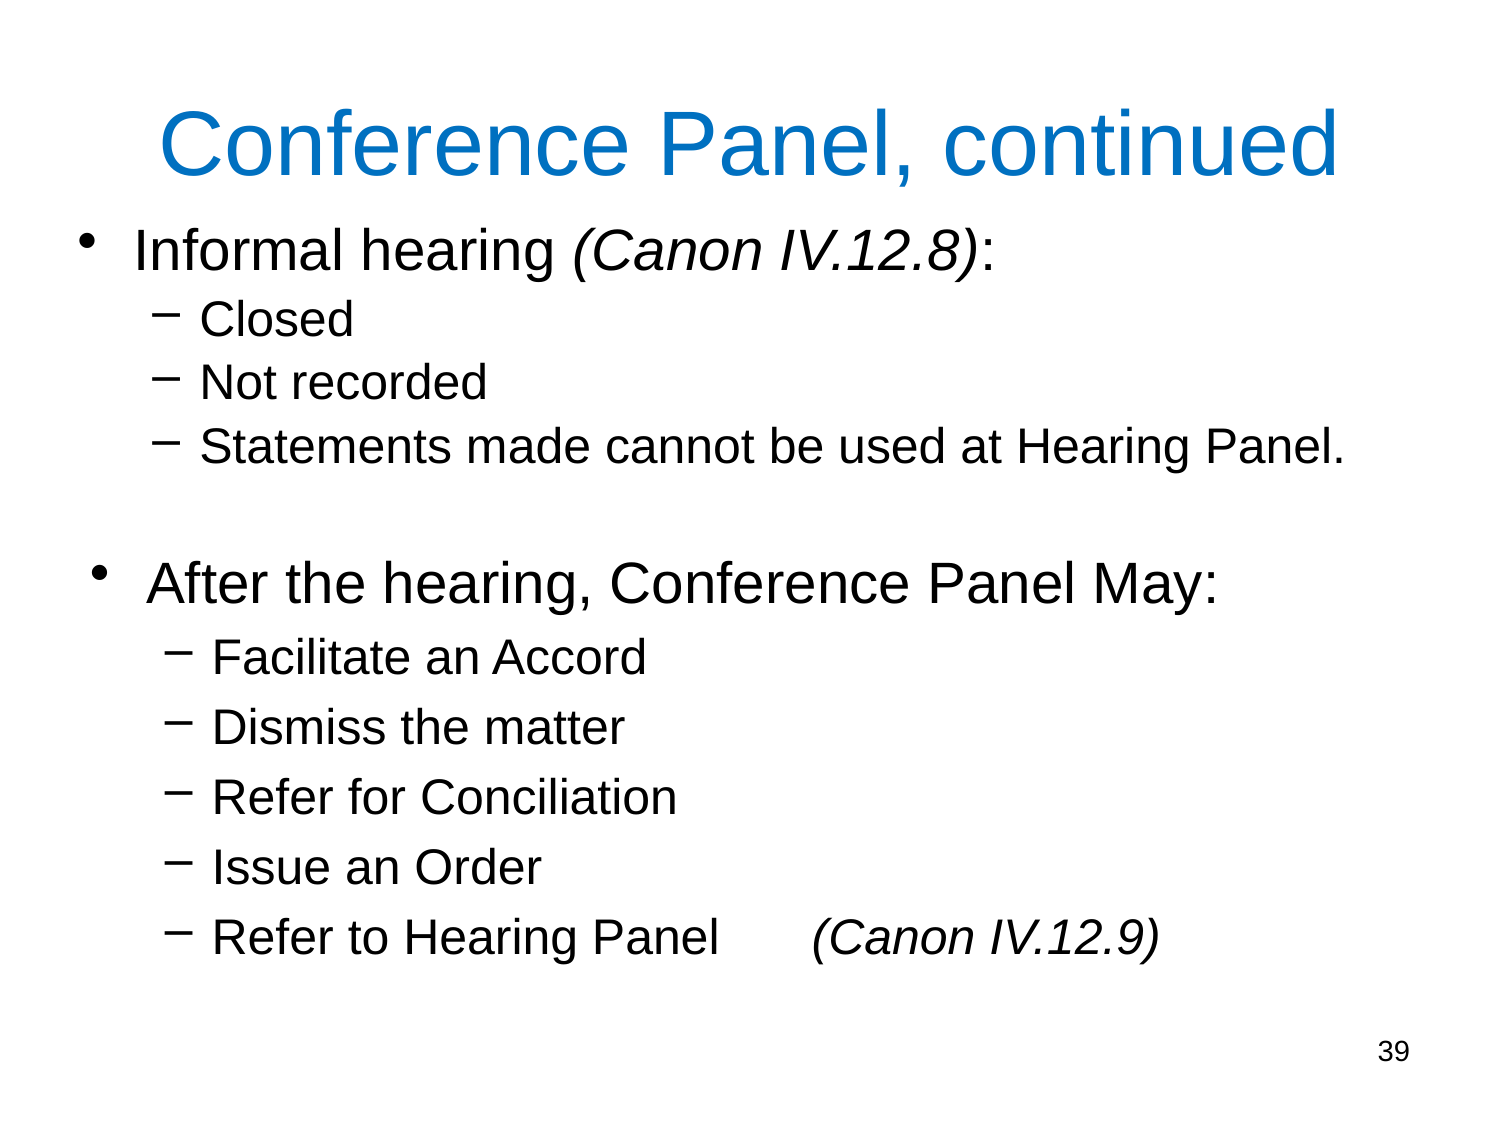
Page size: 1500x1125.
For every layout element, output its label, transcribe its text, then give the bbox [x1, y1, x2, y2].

title Conference Panel, continued [75, 45, 1425, 233]
text_box After the hearing, Conference Panel May: Facilitate an Accord Dismiss the matter Refer for Conciliation Issue an Order Refer to Hearing Panel (Canon IV.12.9) [74, 537, 1438, 1025]
text_box 39 [1074, 1025, 1425, 1103]
list Informal hearing (Canon IV.12.8): Closed Not recorded Statements made cannot be used at Hearing Panel. [62, 212, 1413, 513]
